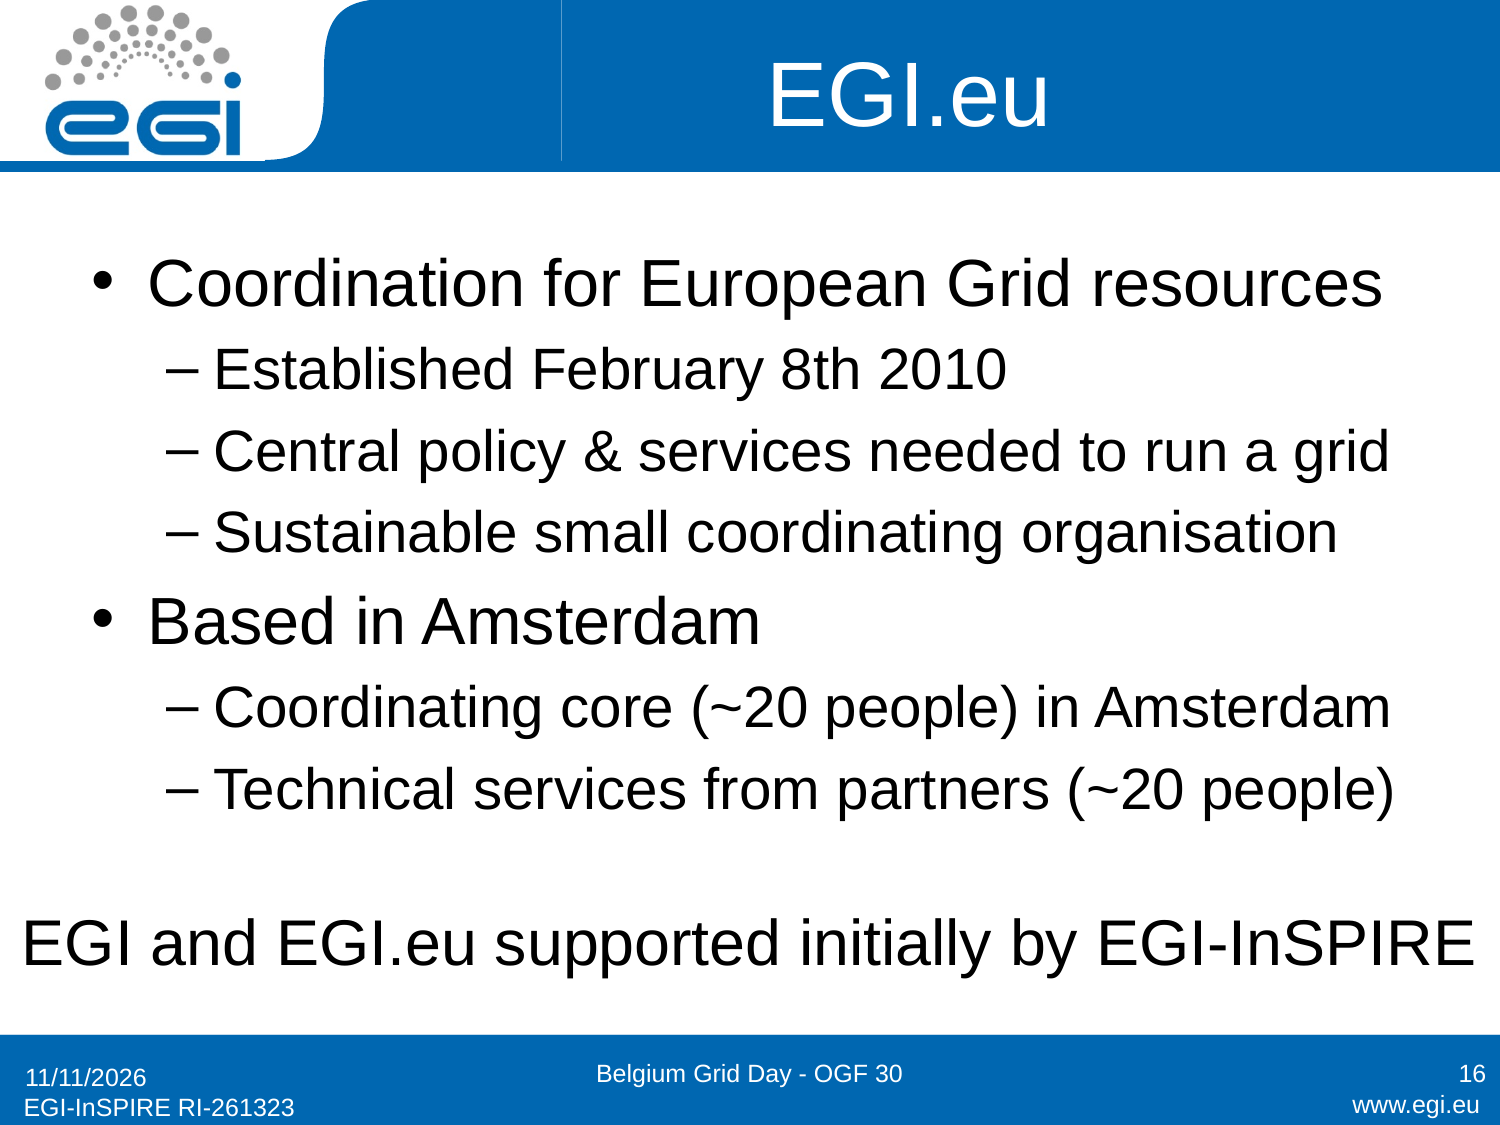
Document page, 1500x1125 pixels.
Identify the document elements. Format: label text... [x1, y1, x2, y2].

picture [0, 0, 265, 161]
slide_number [10, 1046, 361, 1106]
list Coordination for European Grid resources Established February 8th 2010 Central policy & services needed to run a grid Sustainable small coordinating organisation Based in Amsterdam Coordinating core (~20 people) in Amsterdam Technical services from partners (~20 people) [76, 231, 1436, 893]
title EGI.eu [348, 19, 1471, 161]
footer Belgium Grid Day - OGF 30 [512, 1042, 988, 1103]
slide_number 16 [1151, 1042, 1500, 1103]
text_box EGI and EGI.eu supported initially by EGI-InSPIRE [0, 893, 1500, 986]
